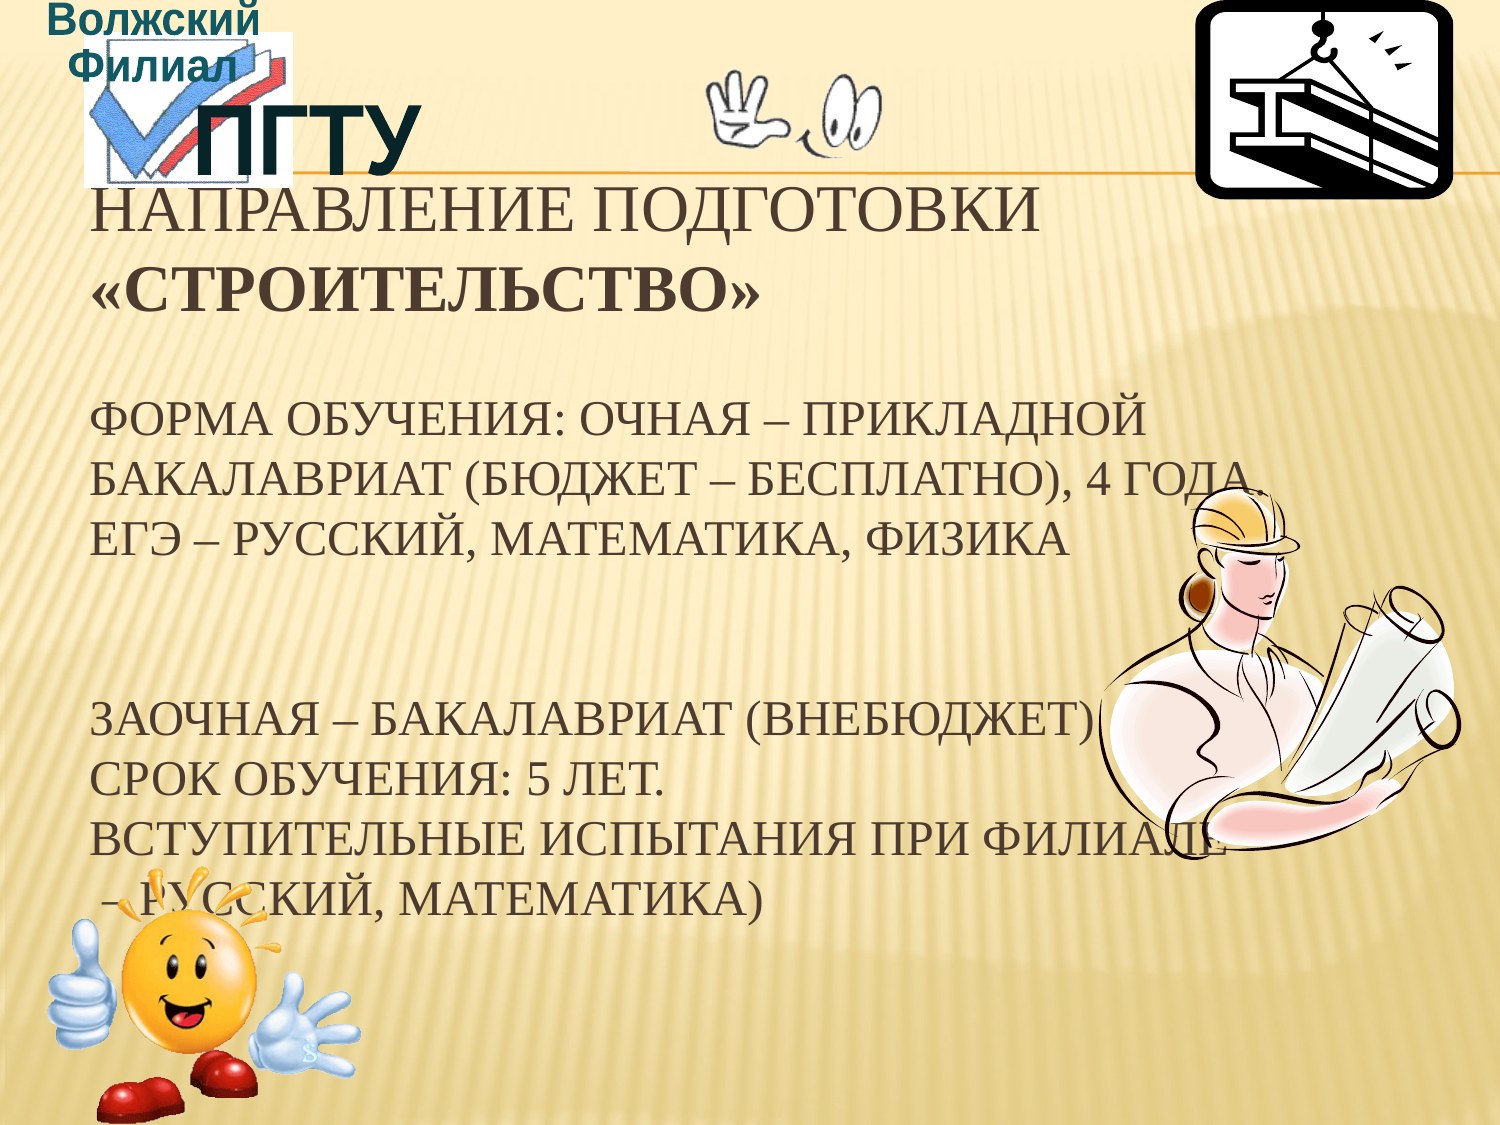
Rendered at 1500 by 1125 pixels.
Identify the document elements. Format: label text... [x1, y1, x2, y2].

picture [1086, 467, 1462, 865]
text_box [46, 0, 423, 188]
title Направление подготовки «строительство» форма обучения: очная – прикладной бакалавриат (Бюджет – бесплатно), 4 ГОДА. ЕГЭ – русский, Математика, ФИЗИКА заочная – бакалавриат (ВНЕБЮДЖЕТ) срок обучения: 5 лет. вступительные испытания при филиале – РУССКИЙ, МАТЕМАТИКА) [75, 152, 1500, 998]
picture [43, 864, 373, 1125]
picture [690, 66, 887, 176]
picture [1195, 0, 1454, 200]
